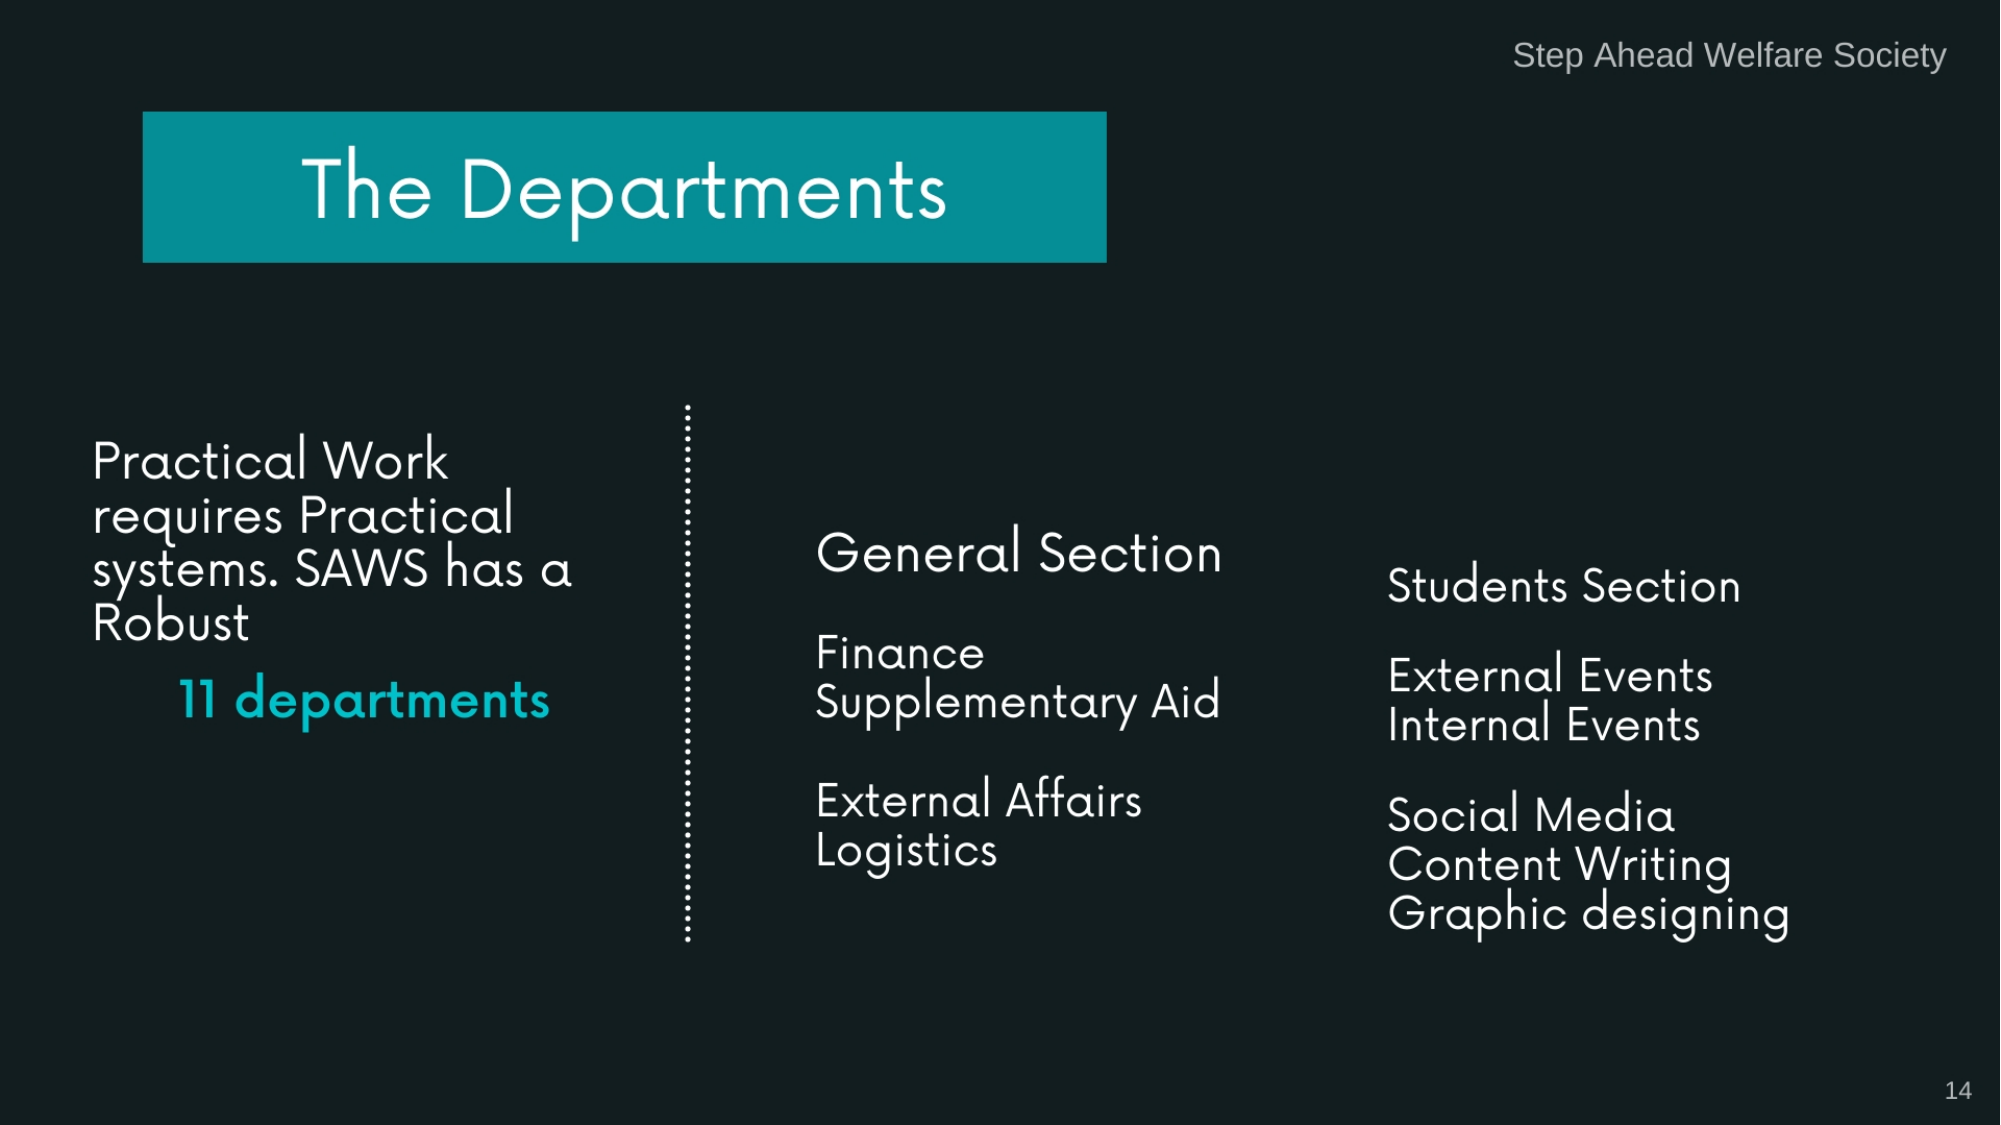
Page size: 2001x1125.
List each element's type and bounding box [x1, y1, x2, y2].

list [0, 0, 2000, 1125]
